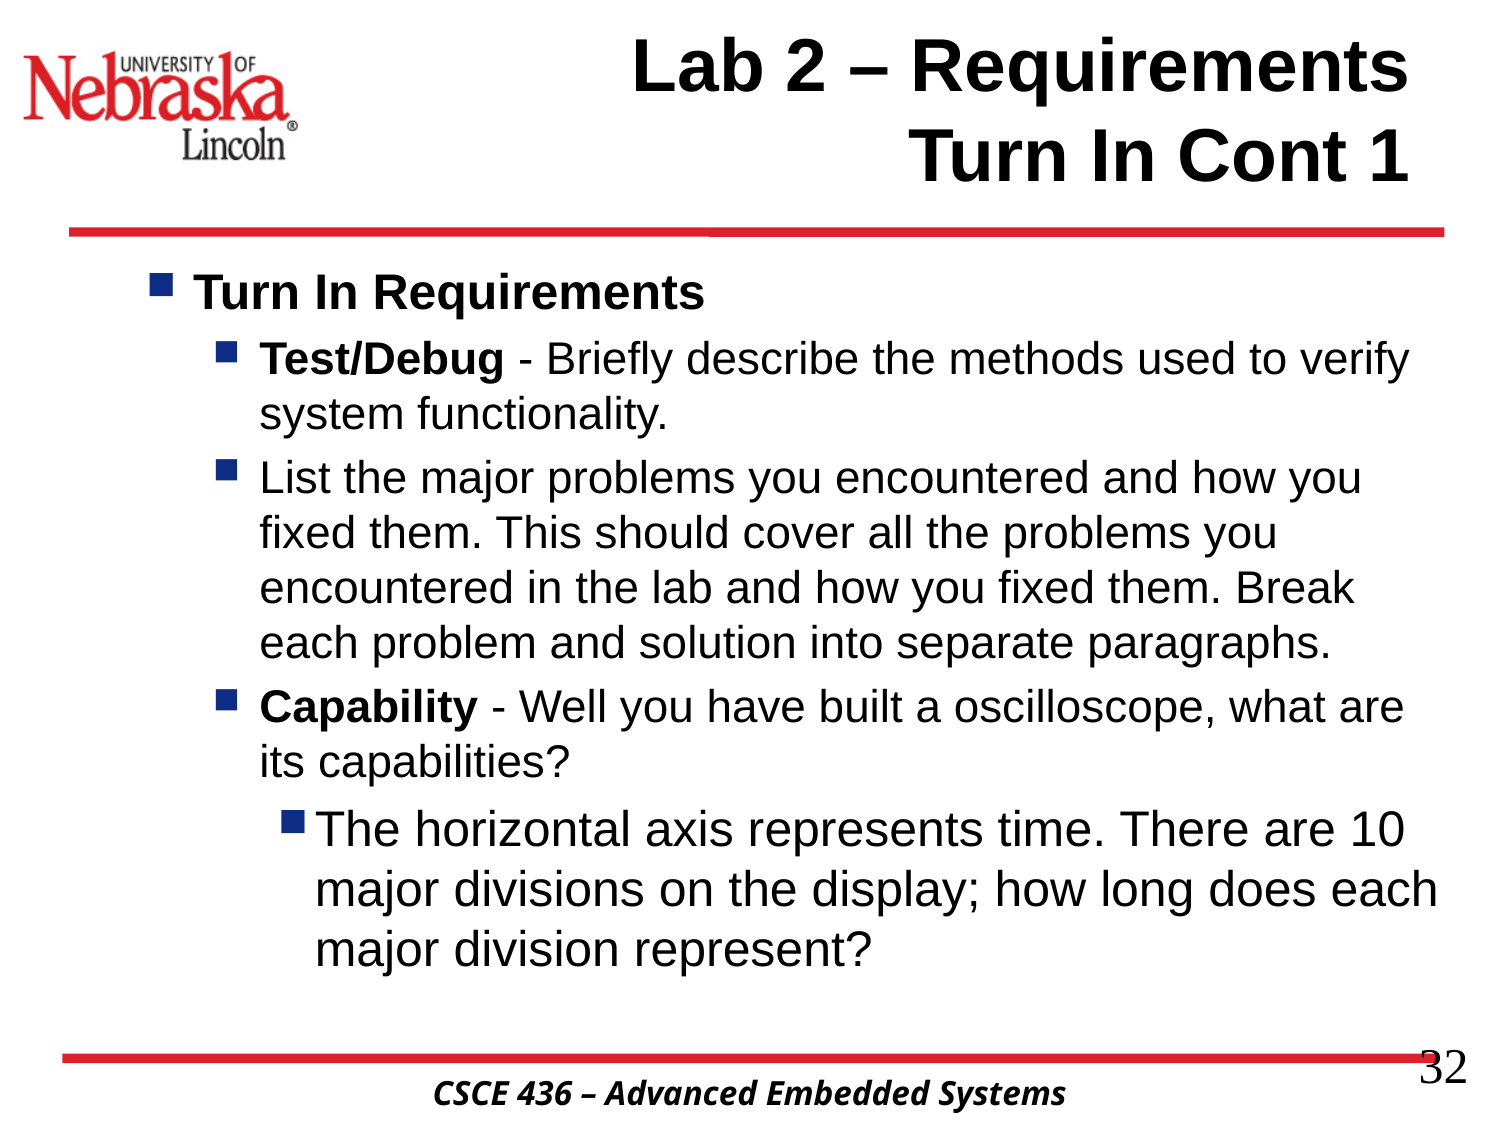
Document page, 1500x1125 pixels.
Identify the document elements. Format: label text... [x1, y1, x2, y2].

list Turn In Requirements Test/Debug - Briefly describe the methods used to verify system functionality. List the major problems you encountered and how you fixed them. This should cover all the problems you encountered in the lab and how you fixed them. Break each problem and solution into separate paragraphs. Capability - Well you have built a oscilloscope, what are its capabilities? The horizontal axis represents time. There are 10 major divisions on the display; how long does each major division represent? [131, 251, 1466, 962]
picture [1, 32, 313, 181]
title Lab 2 – Requirements Turn In Cont 1 [313, 12, 1427, 201]
slide_number 32 [1133, 1025, 1484, 1105]
